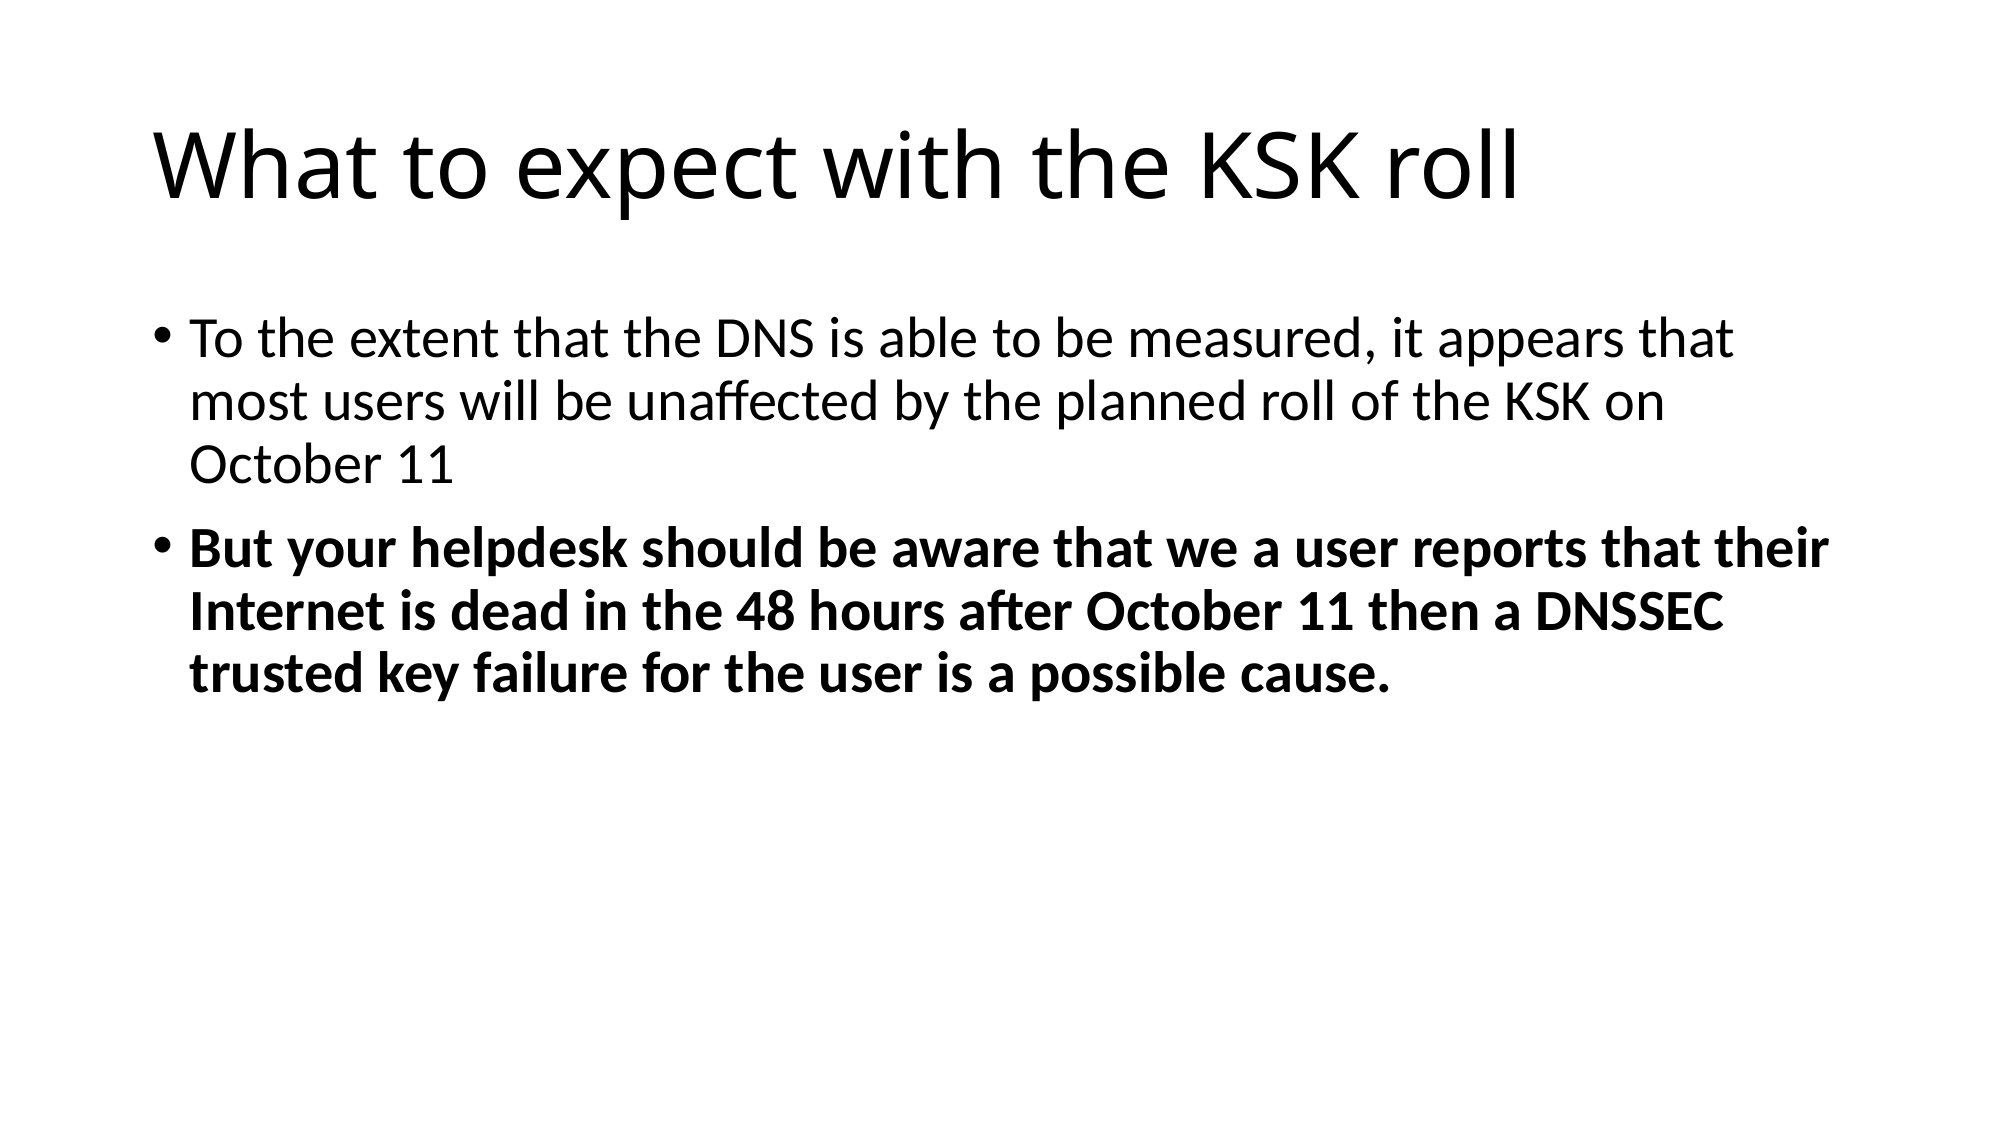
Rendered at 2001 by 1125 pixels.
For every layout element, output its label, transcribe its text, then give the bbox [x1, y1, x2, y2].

list To the extent that the DNS is able to be measured, it appears that most users will be unaffected by the planned roll of the KSK on October 11 But your helpdesk should be aware that we a user reports that their Internet is dead in the 48 hours after October 11 then a DNSSEC trusted key failure for the user is a possible cause. [137, 299, 1863, 1014]
title What to expect with the KSK roll [137, 59, 1863, 278]
